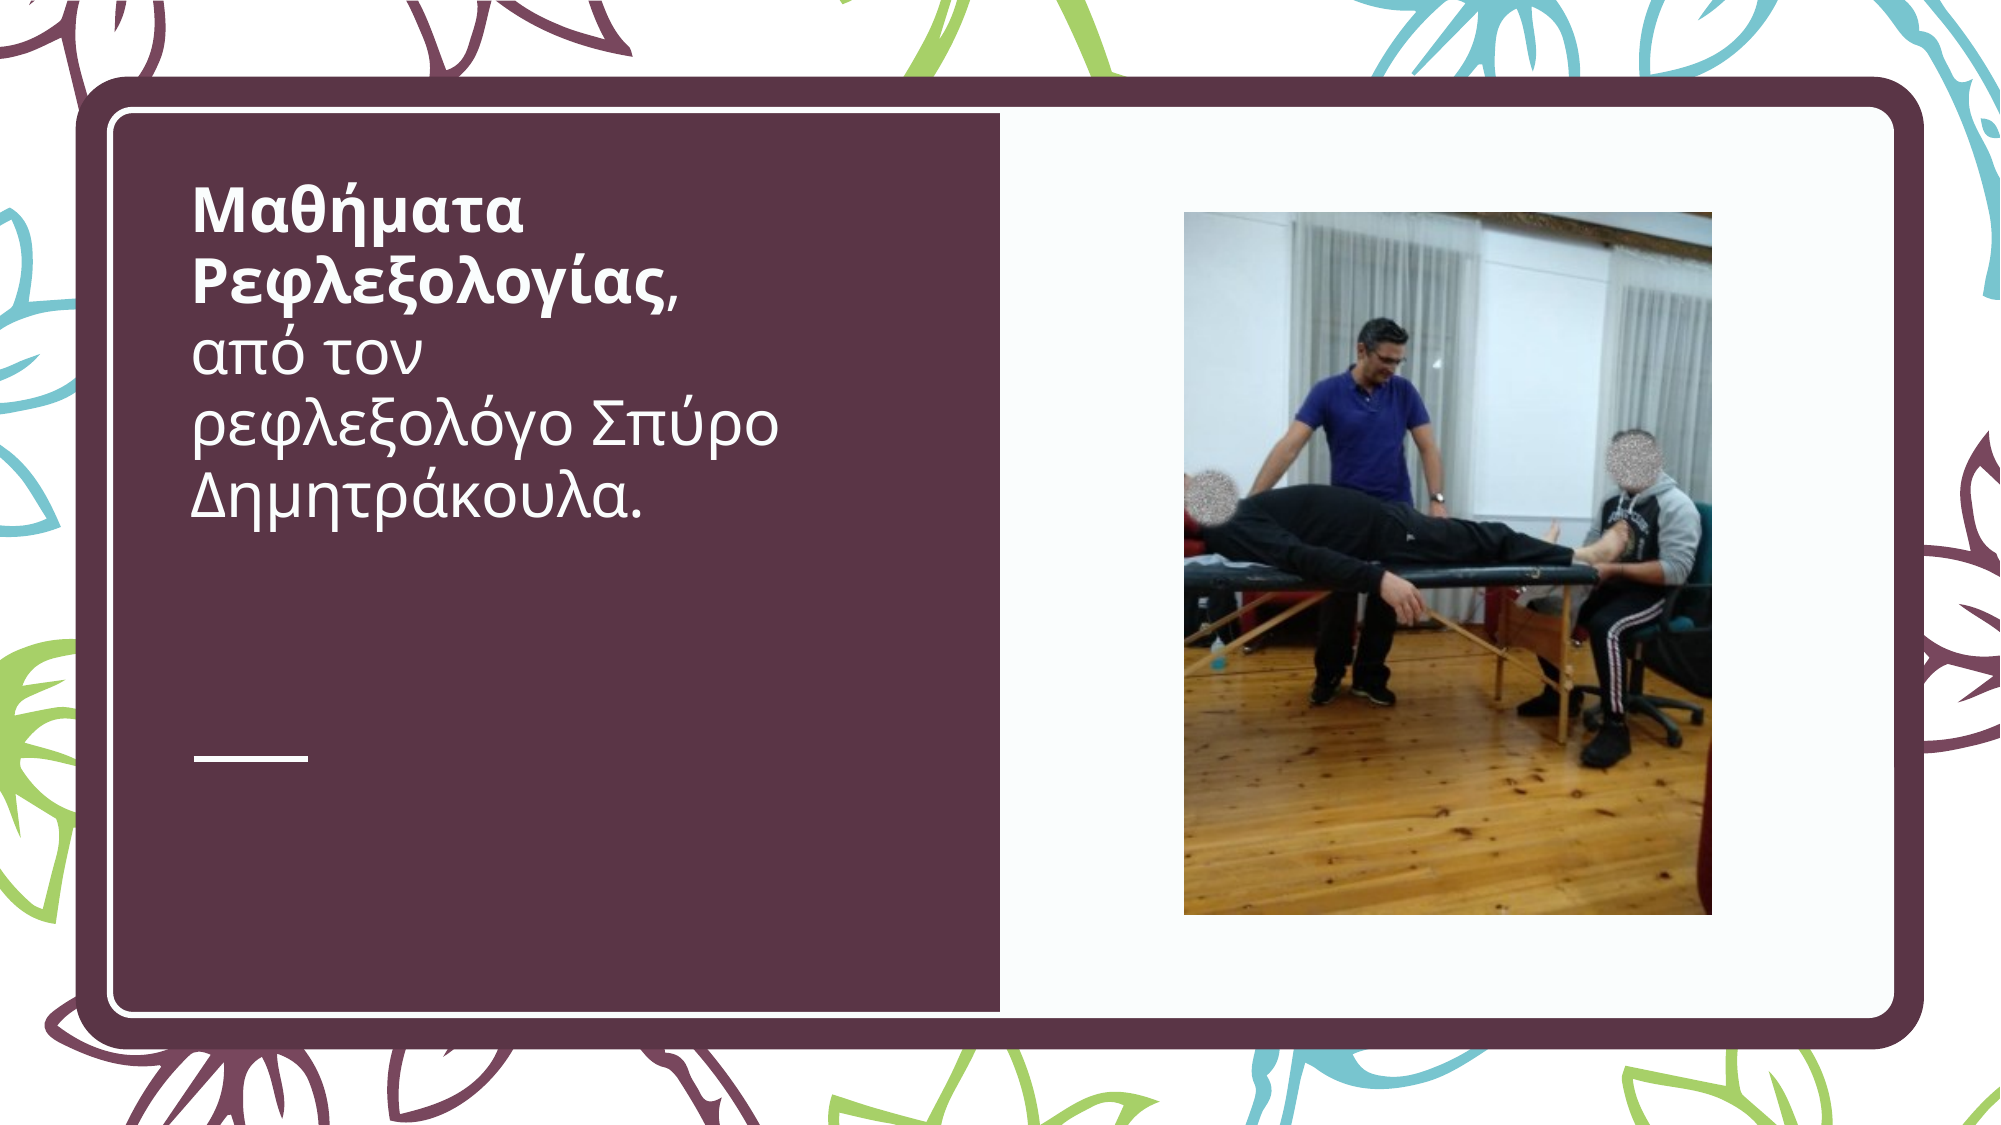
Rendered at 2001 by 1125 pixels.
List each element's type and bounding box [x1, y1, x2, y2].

picture [1183, 211, 1712, 915]
text_box [0, 0, 2000, 1125]
